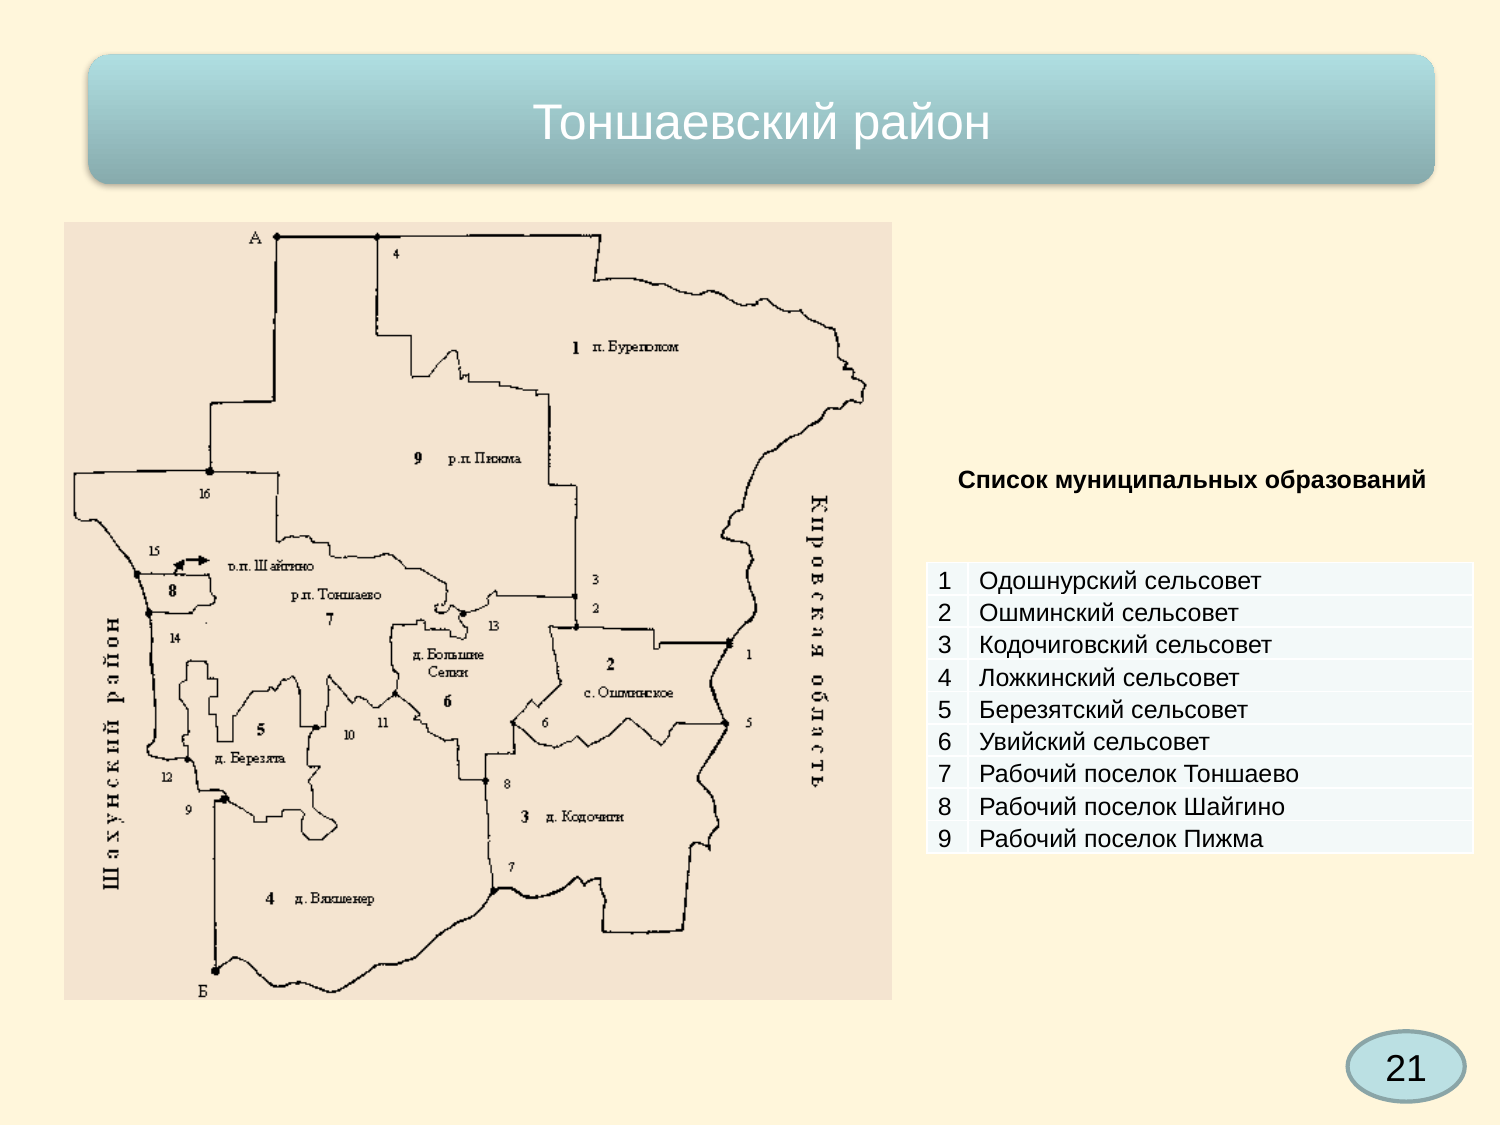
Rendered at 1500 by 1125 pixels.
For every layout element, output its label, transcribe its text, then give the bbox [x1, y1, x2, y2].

table_cell Рабочий поселок Тоншаево [969, 757, 1472, 787]
table_cell 4 [928, 660, 967, 691]
table_cell Увийский сельсовет [969, 725, 1472, 755]
table_cell Кодочиговский сельсовет [969, 628, 1472, 658]
table_cell Ошминский сельсовет [969, 596, 1472, 626]
table_cell 9 [928, 821, 967, 852]
table_cell Ложкинский сельсовет [969, 660, 1472, 691]
table_cell 5 [928, 692, 967, 723]
table_cell 2 [928, 596, 967, 626]
table_cell 3 [928, 628, 967, 658]
table_header Одошнурский сельсовет [969, 563, 1472, 594]
table_header 1 [928, 563, 967, 594]
text_box Тоншаевский район [88, 54, 1436, 185]
table_cell 7 [928, 757, 967, 787]
table_cell 6 [928, 725, 967, 755]
text_box Список муниципальных образований [942, 456, 1458, 502]
table_cell 8 [928, 789, 967, 820]
table_cell Рабочий поселок Пижма [969, 821, 1472, 852]
text_box 21 [1345, 1029, 1467, 1104]
table_cell Рабочий поселок Шайгино [969, 789, 1472, 820]
picture [64, 222, 892, 1000]
table_cell Березятский сельсовет [969, 692, 1472, 723]
